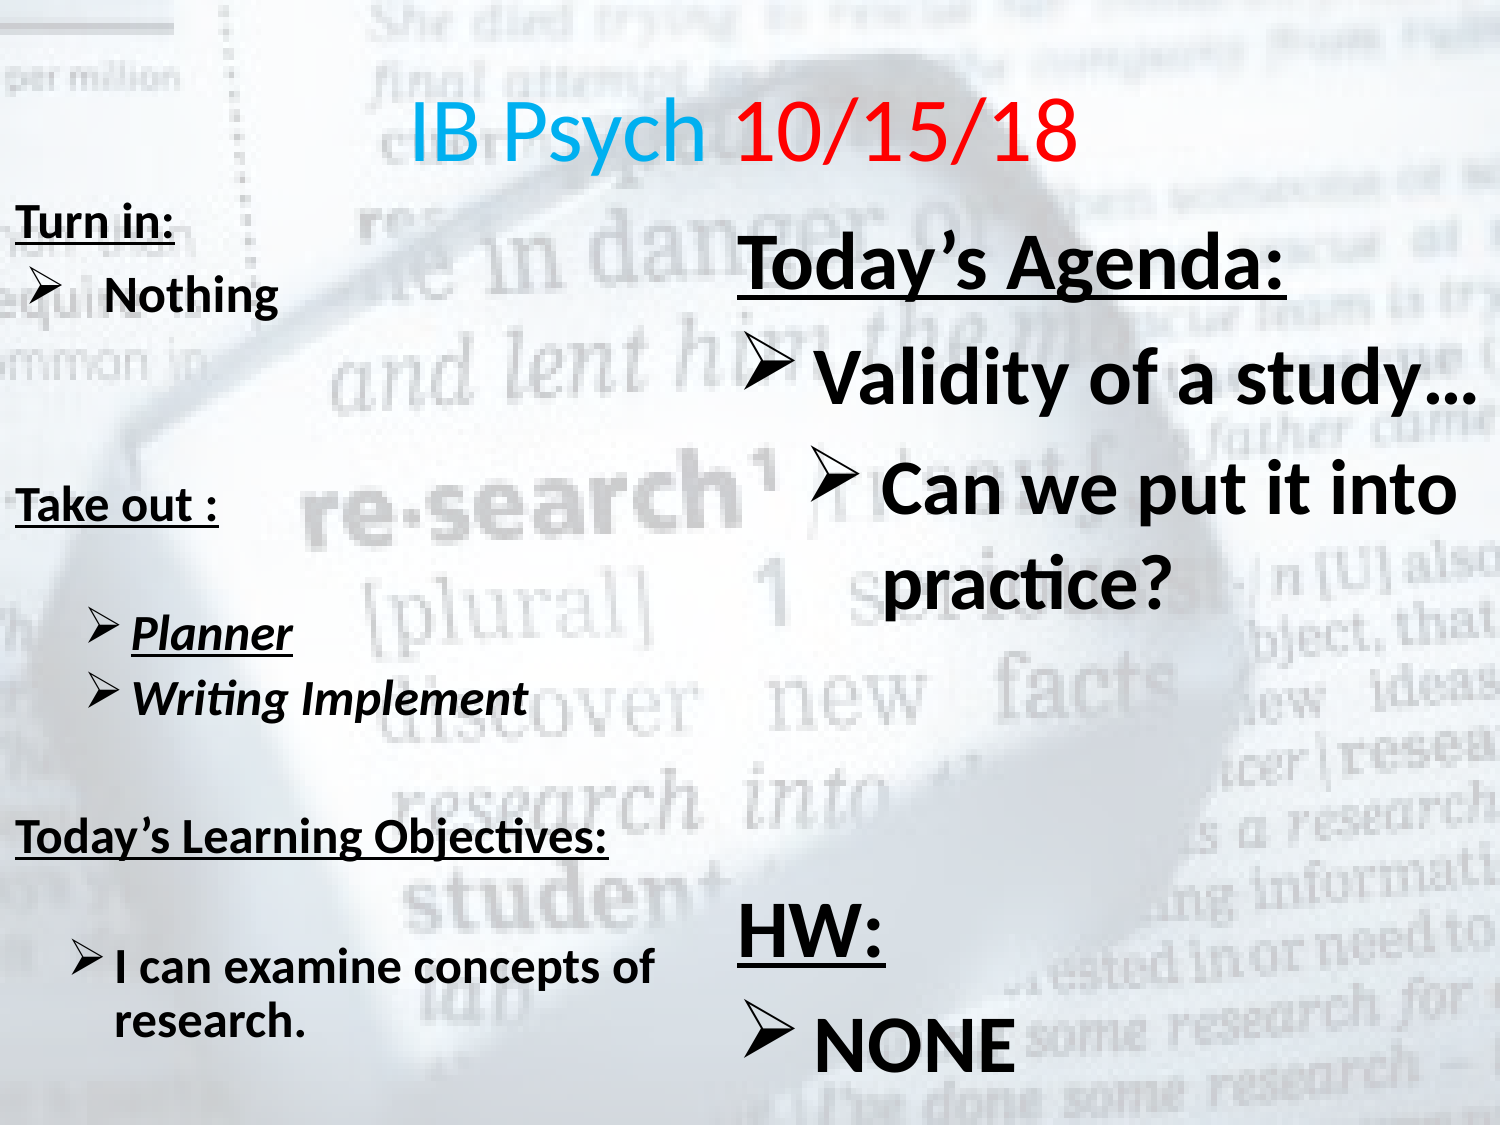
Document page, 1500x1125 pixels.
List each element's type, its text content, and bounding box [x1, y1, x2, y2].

list Today’s Agenda: Validity of a study… Can we put it into practice? HW: NONE [712, 200, 1500, 1125]
title IB Psych 10/15/18 [0, 37, 1410, 200]
list Turn in: Nothing Take out : Planner Writing Implement Today’s Learning Objectives: I can examine concepts of research. [0, 187, 713, 1063]
